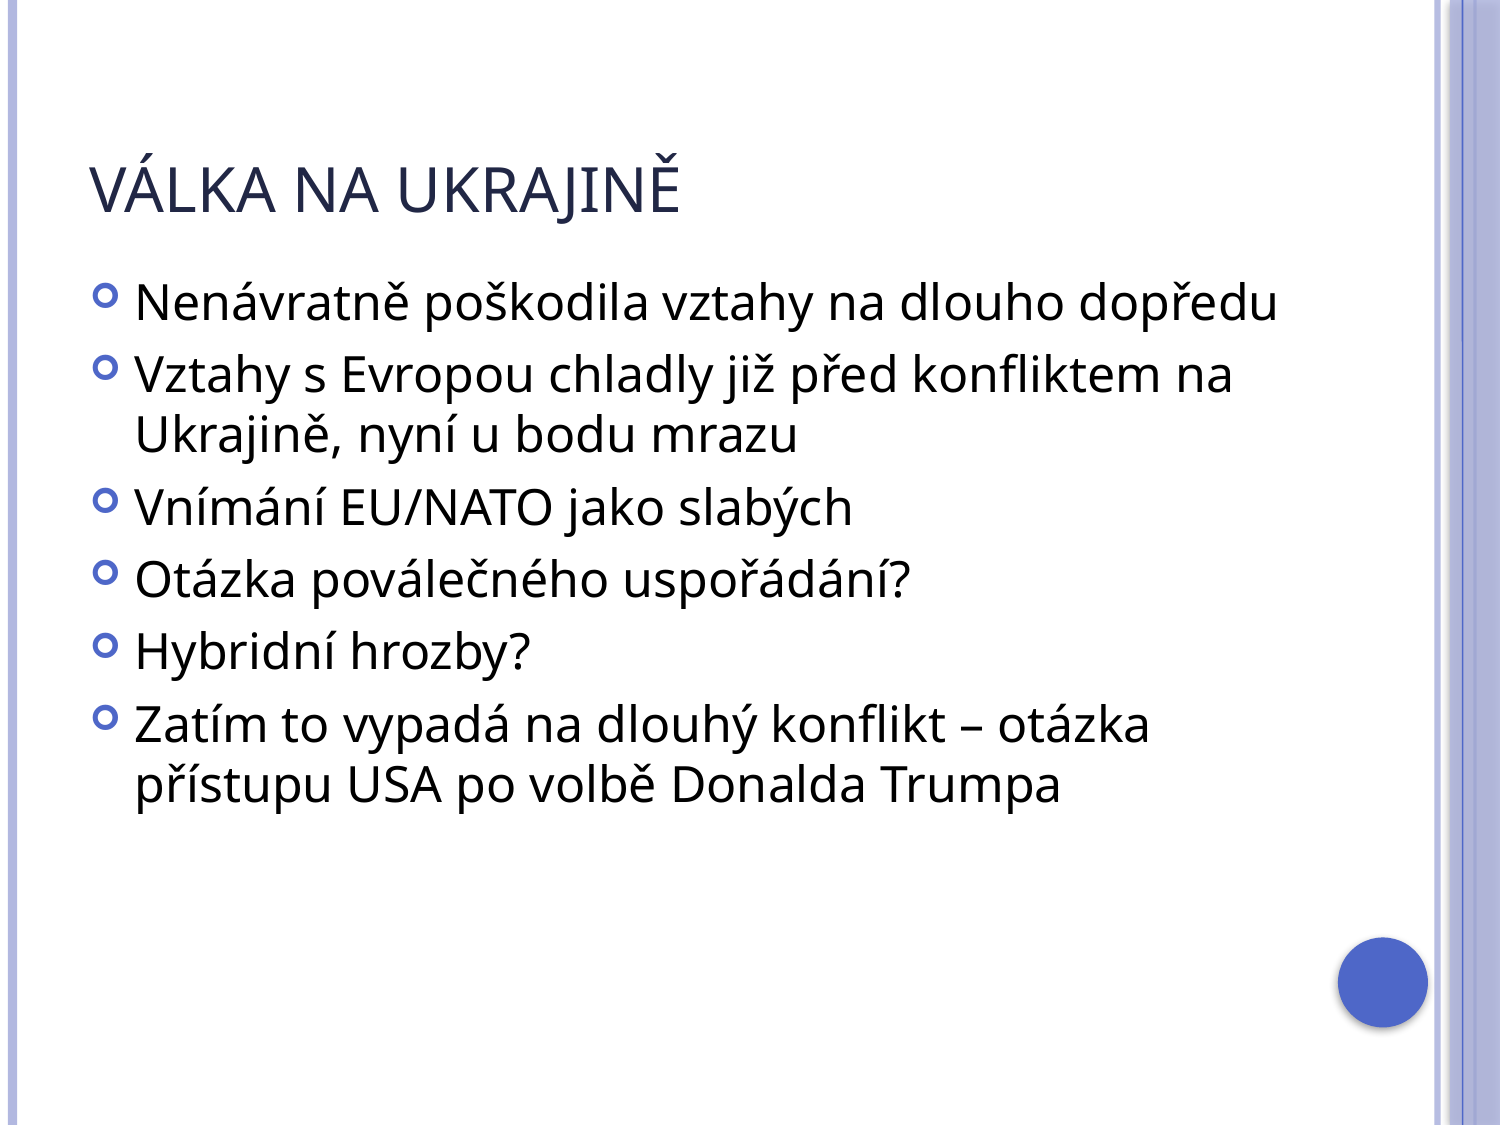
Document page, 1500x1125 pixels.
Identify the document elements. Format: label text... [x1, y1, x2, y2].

title Válka na Ukrajině [75, 45, 1300, 233]
list Nenávratně poškodila vztahy na dlouho dopředu Vztahy s Evropou chladly již před konfliktem na Ukrajině, nyní u bodu mrazu Vnímání EU/NATO jako slabých Otázka poválečného uspořádání? Hybridní hrozby? Zatím to vypadá na dlouhý konflikt – otázka přístupu USA po volbě Donalda Trumpa [75, 262, 1300, 1062]
